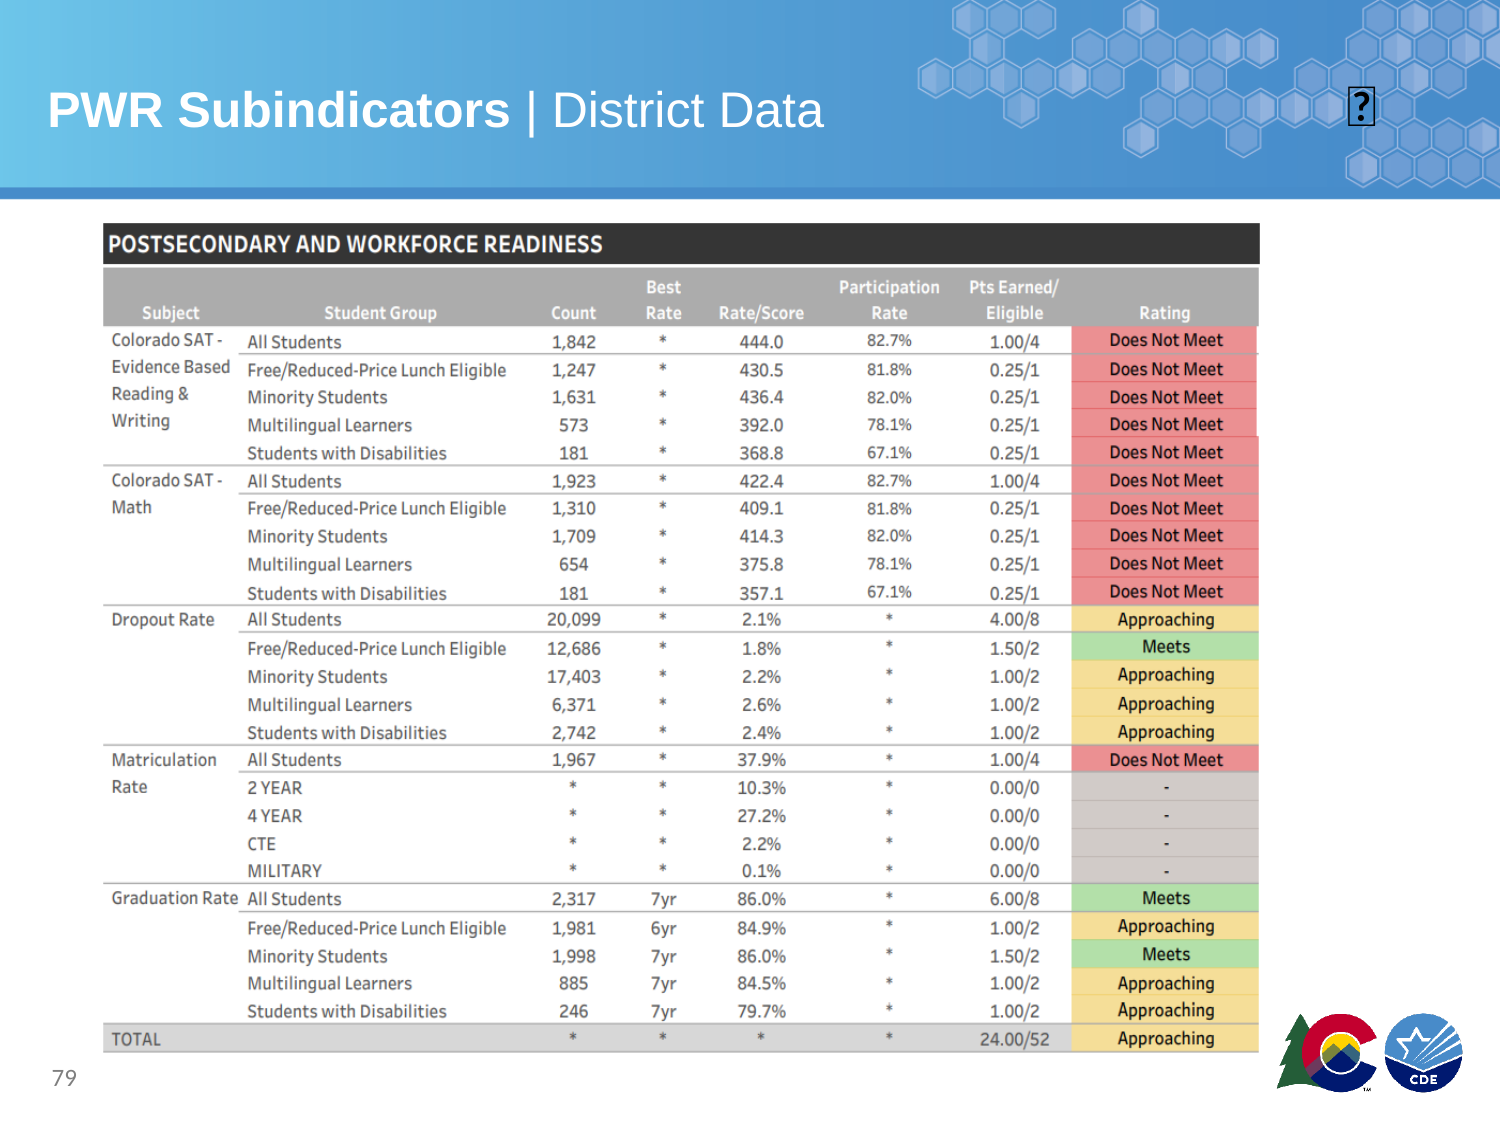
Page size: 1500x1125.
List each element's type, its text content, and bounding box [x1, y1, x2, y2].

title PWR Subindicators | District Data [47, 84, 1038, 166]
picture [99, 215, 1263, 1055]
picture [1275, 1012, 1463, 1093]
text_box 🔼 [1332, 53, 1446, 153]
slide_number 79 [36, 1054, 375, 1115]
picture [0, 0, 1500, 200]
